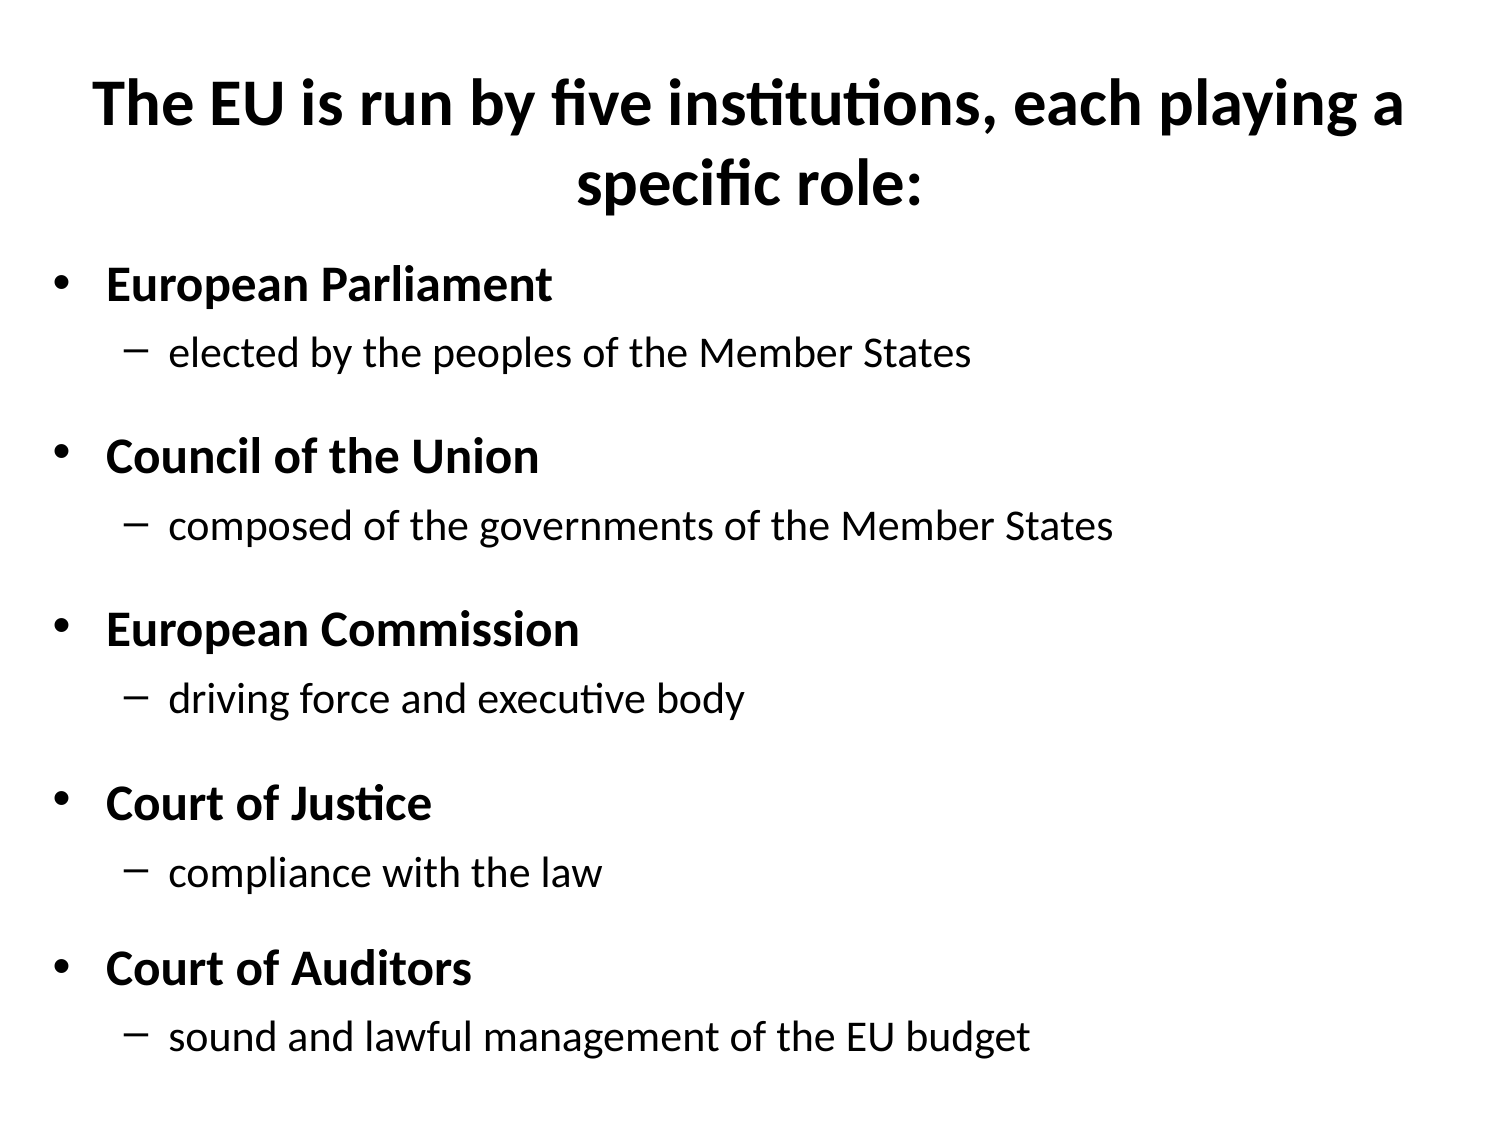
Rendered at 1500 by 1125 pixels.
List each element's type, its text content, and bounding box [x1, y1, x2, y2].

list European Parliament elected by the peoples of the Member States Council of the Union composed of the governments of the Member States European Commission driving force and executive body Court of Justice compliance with the law Court of Auditors sound and lawful management of the EU budget [37, 249, 1438, 1075]
title The EU is run by five institutions, each playing a specific role: [75, 45, 1425, 233]
